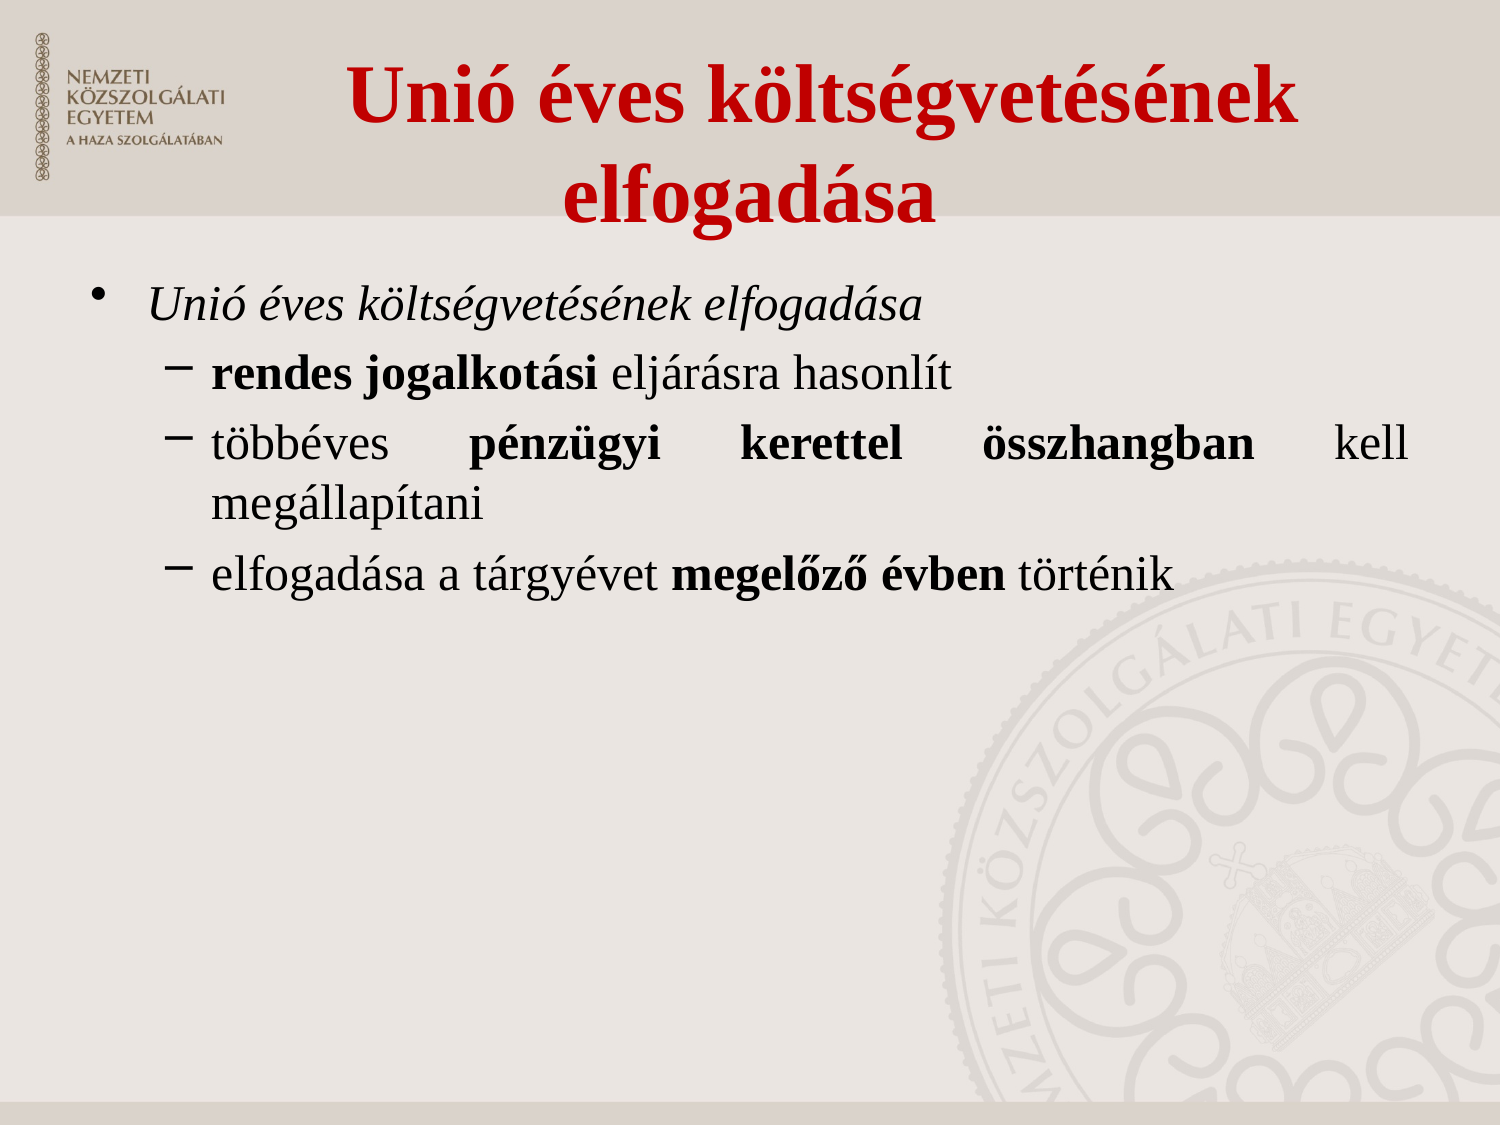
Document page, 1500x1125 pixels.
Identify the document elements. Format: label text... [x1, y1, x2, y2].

list Unió éves költségvetésének elfogadása rendes jogalkotási eljárásra hasonlít többéves pénzügyi kerettel összhangban kell megállapítani elfogadása a tárgyévet megelőző évben történik [75, 262, 1425, 1005]
title Unió éves költségvetésének elfogadása [75, 45, 1425, 233]
picture [0, 0, 1500, 1125]
